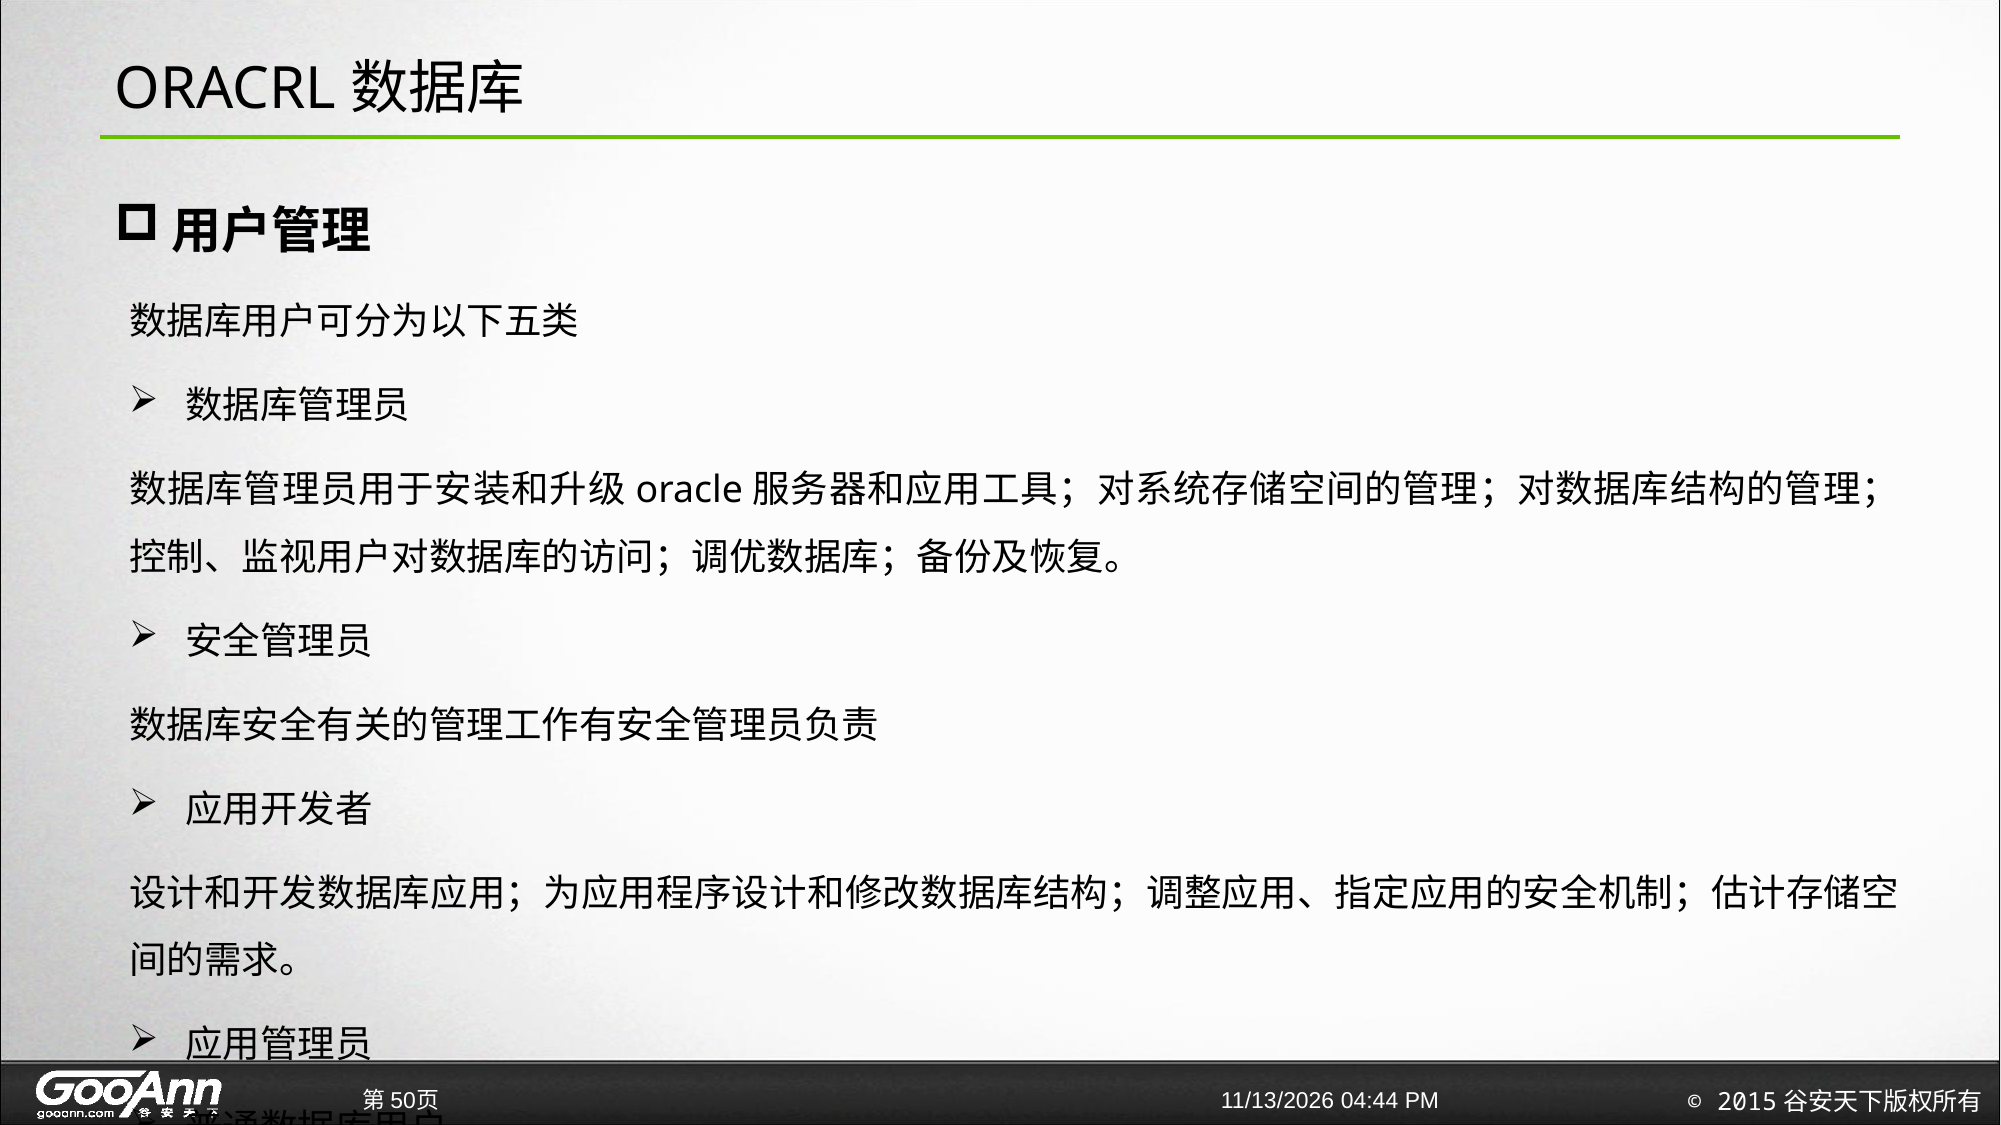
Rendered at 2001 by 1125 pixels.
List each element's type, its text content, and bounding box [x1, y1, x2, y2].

picture [0, 0, 2001, 1125]
title ORACRL数据库 [99, 45, 1900, 126]
text_box 用户管理 [99, 160, 1900, 279]
list 数据库用户可分为以下五类 数据库管理员 数据库管理员用于安装和升级oracle服务器和应用工具；对系统存储空间的管理；对数据库结构的管理；控制、监视用户对数据库的访问；调优数据库；备份及恢复。 安全管理员 数据库安全有关的管理工作有安全管理员负责 应用开发者 设计和开发数据库应用；为应用程序设计和修改数据库结构；调整应用、指定应用的安全机制；估计存储空间的需求。 应用管理员 普通数据库用户 [114, 267, 1915, 899]
